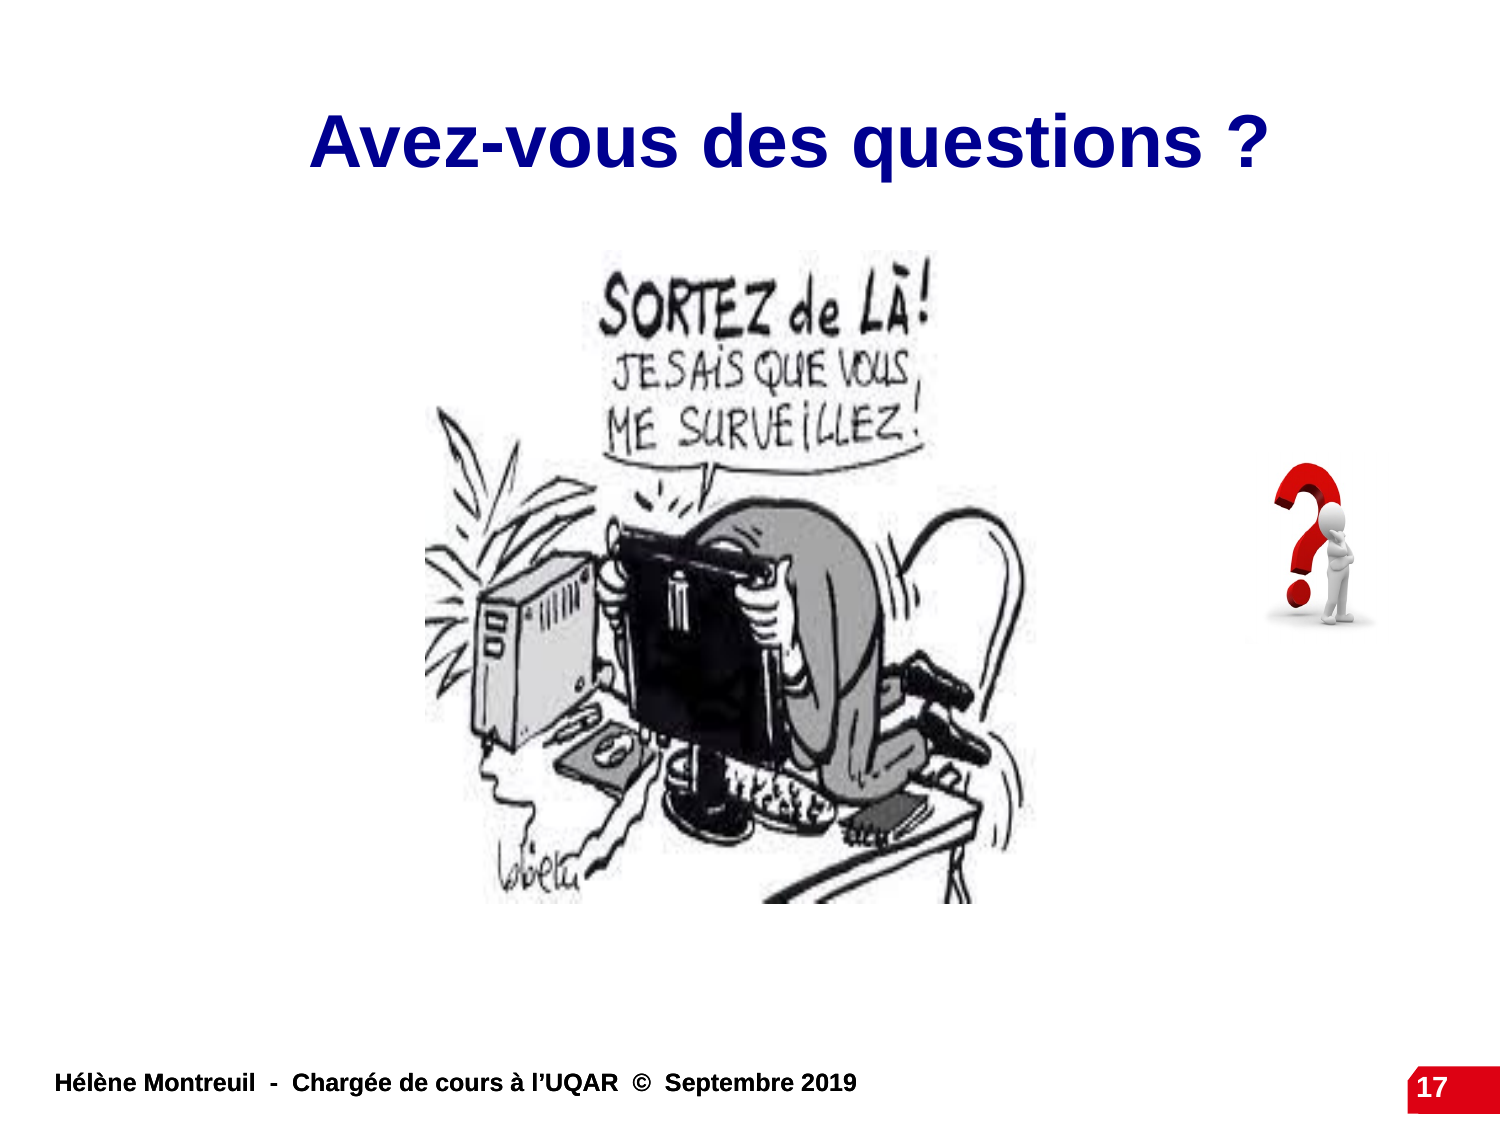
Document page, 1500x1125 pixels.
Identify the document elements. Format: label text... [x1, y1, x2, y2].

slide_number 17 [1200, 1060, 1464, 1100]
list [1245, 452, 1389, 644]
title Avez-vous des questions ? [143, 65, 1438, 221]
picture [425, 250, 1049, 905]
